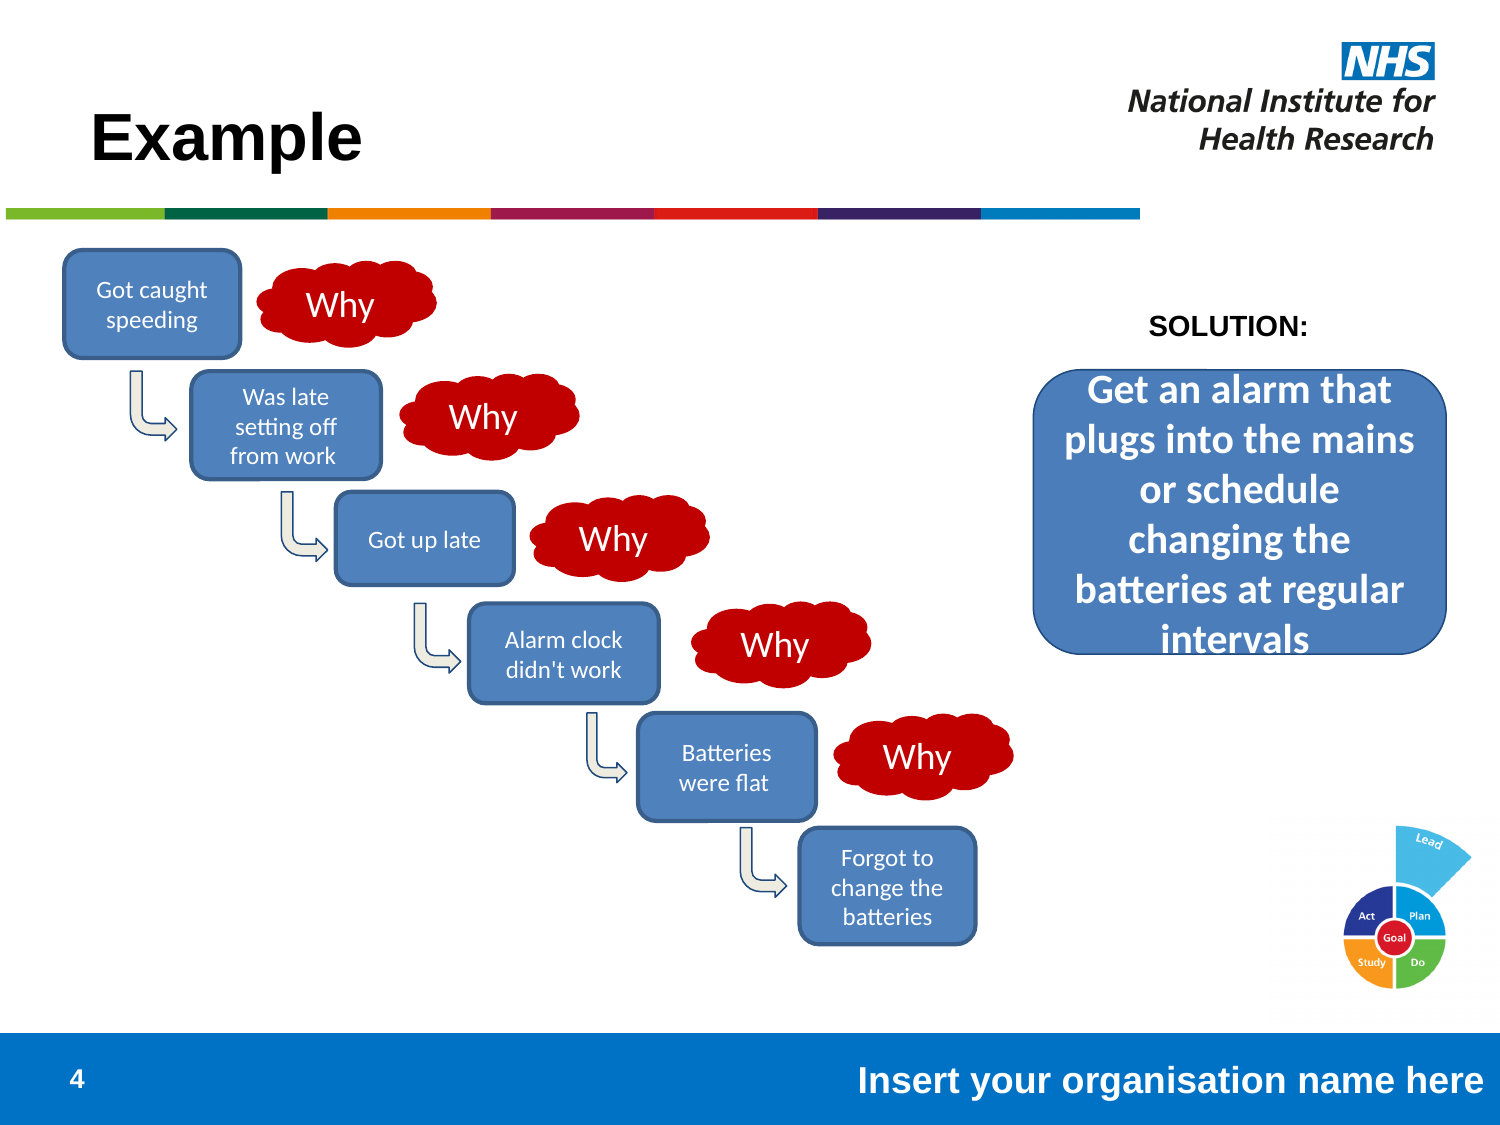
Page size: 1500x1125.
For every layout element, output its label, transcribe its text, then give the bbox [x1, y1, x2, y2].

title Example [75, 45, 1425, 233]
picture [1265, 808, 1500, 1026]
slide_number 4 [9, 1034, 100, 1121]
picture [5, 208, 75, 221]
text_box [63, 249, 1012, 945]
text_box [1033, 292, 1447, 655]
picture [1128, 42, 1436, 150]
